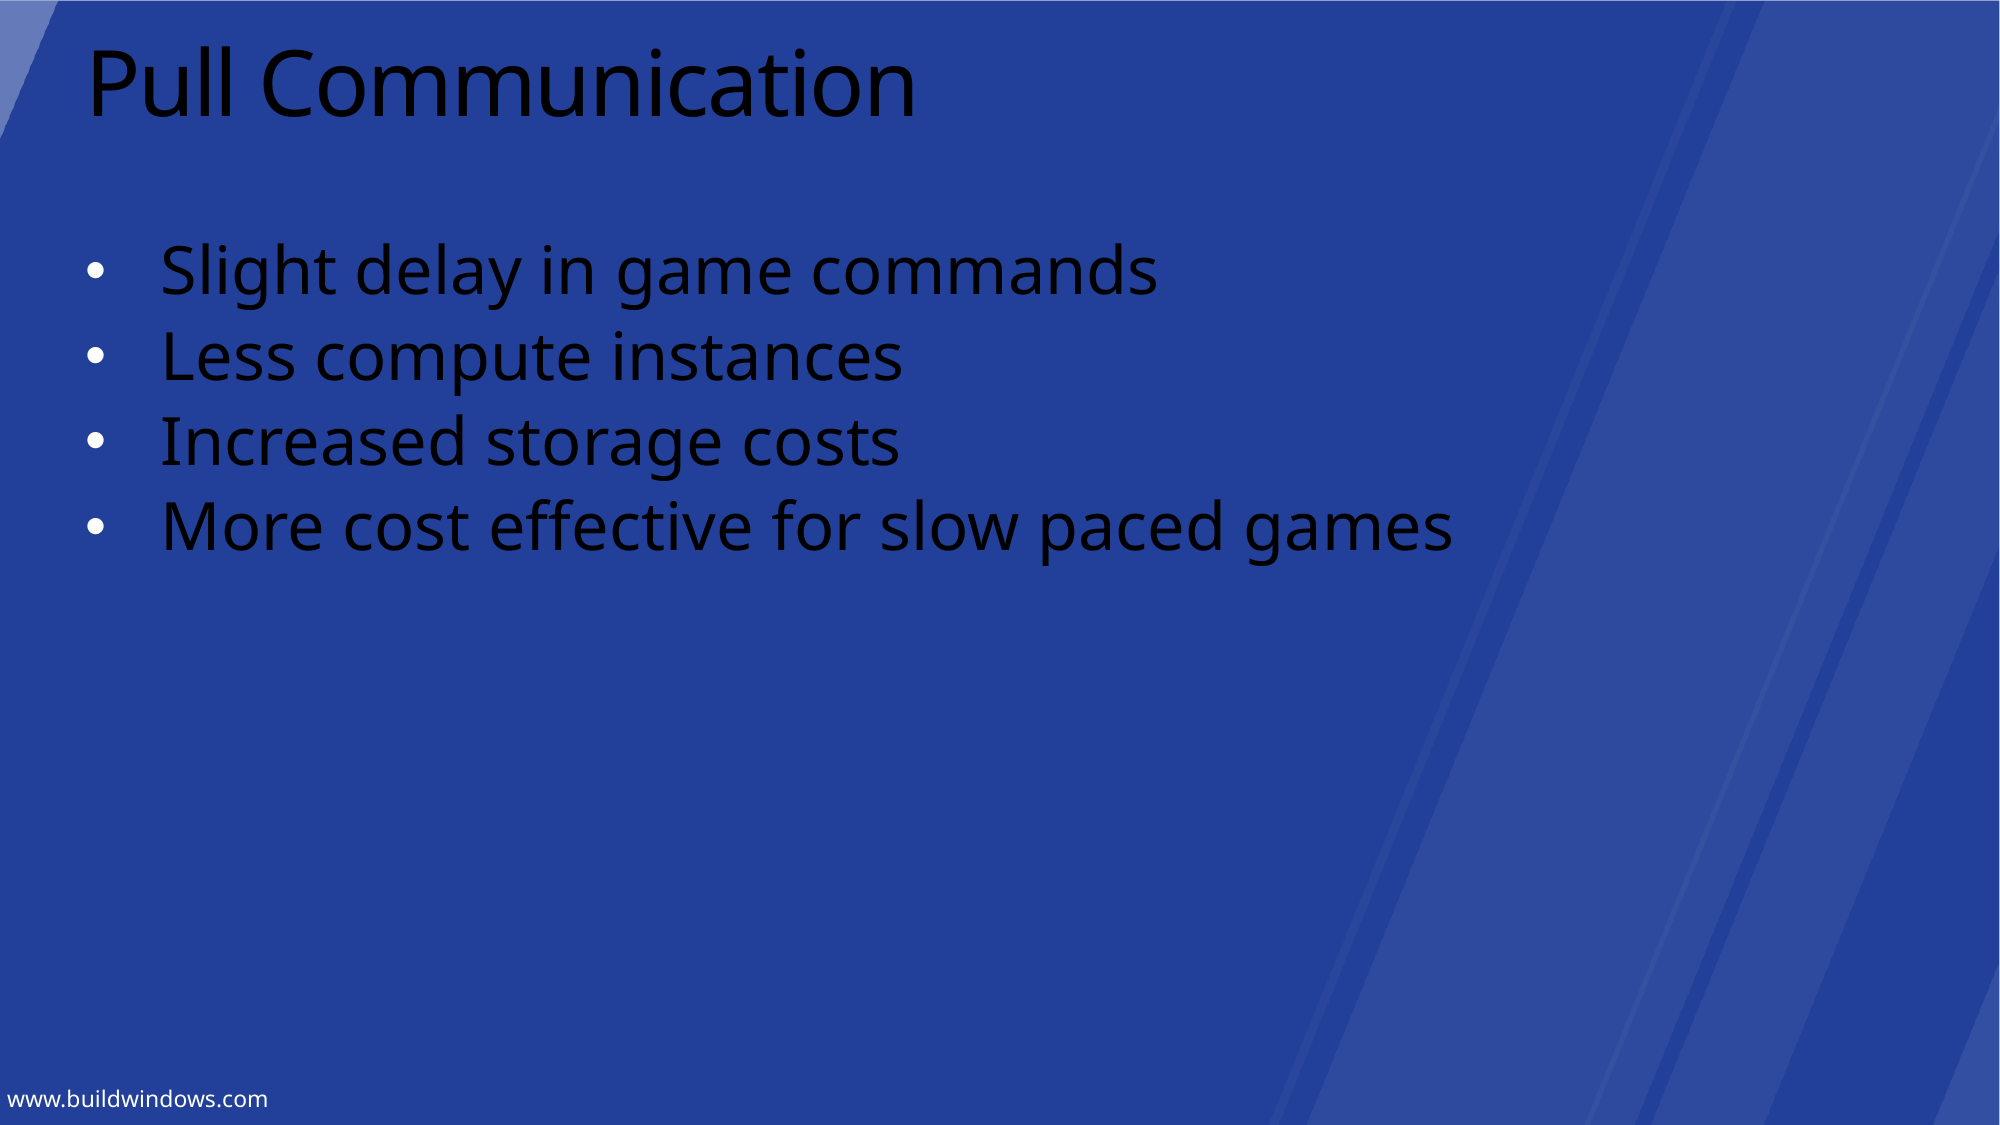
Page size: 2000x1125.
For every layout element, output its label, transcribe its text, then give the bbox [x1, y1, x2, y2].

picture [0, 0, 2000, 1125]
title Pull Communication [85, 37, 1914, 138]
list Slight delay in game commands Less compute instances Increased storage costs More cost effective for slow paced games [85, 237, 1914, 577]
